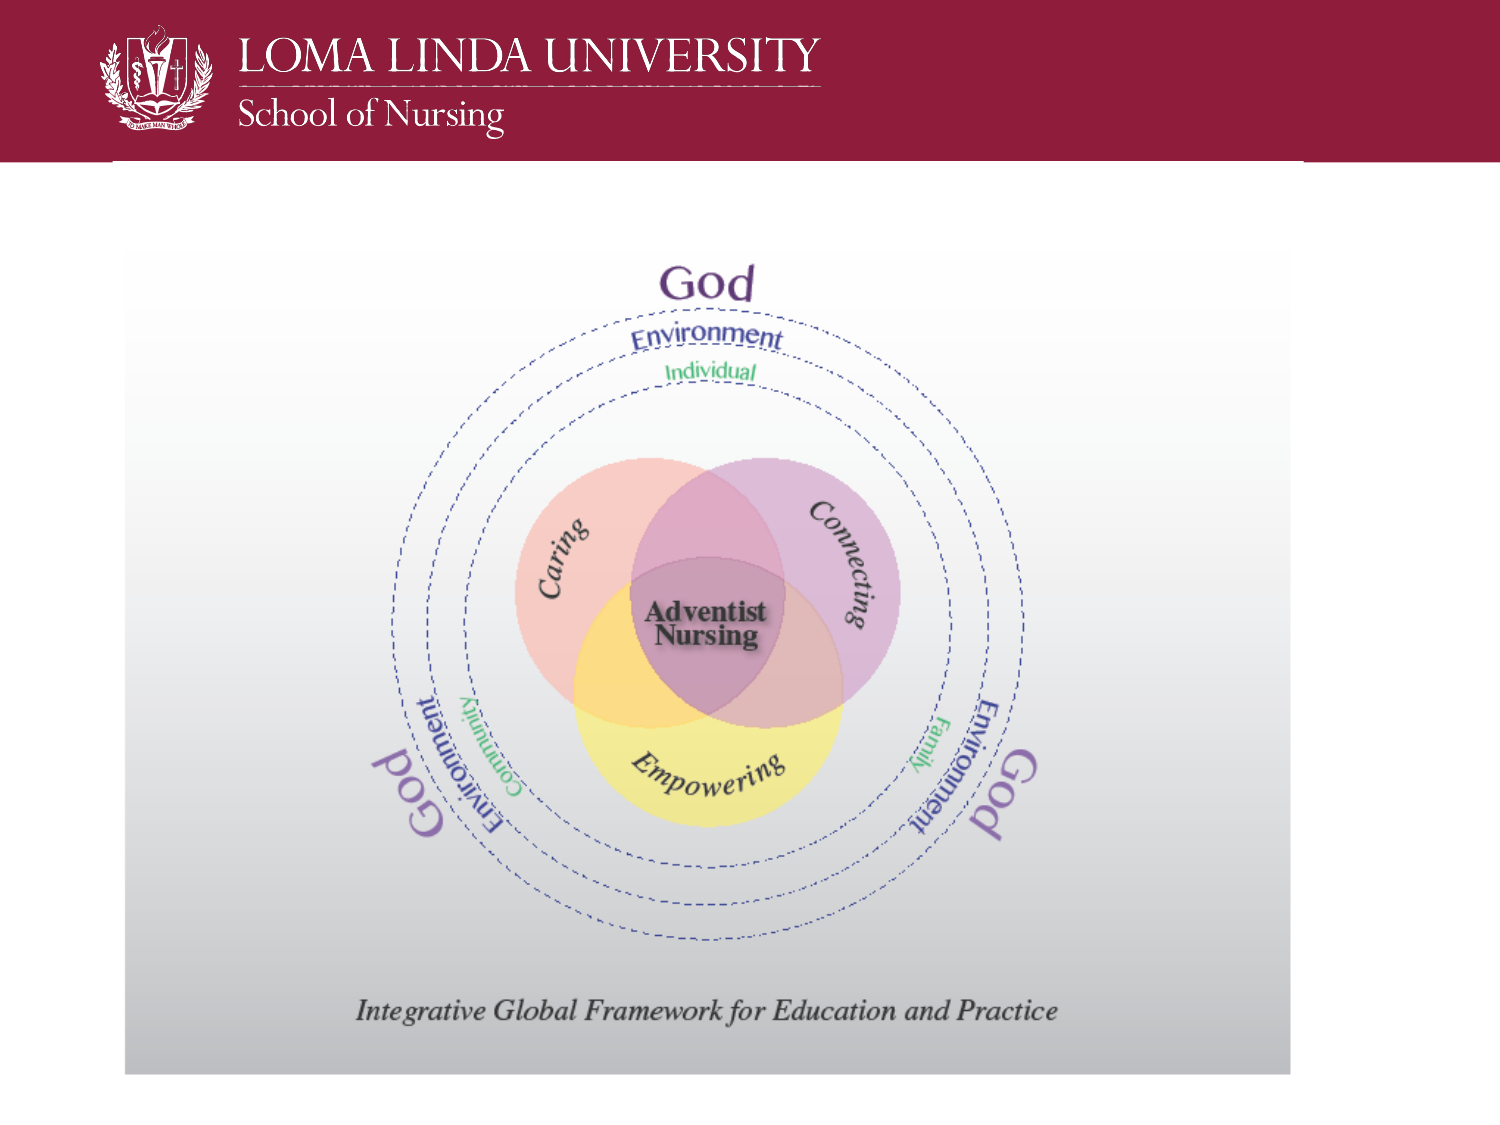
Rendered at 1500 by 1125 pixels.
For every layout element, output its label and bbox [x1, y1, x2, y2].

picture [100, 25, 821, 139]
text_box [112, 160, 1304, 1088]
